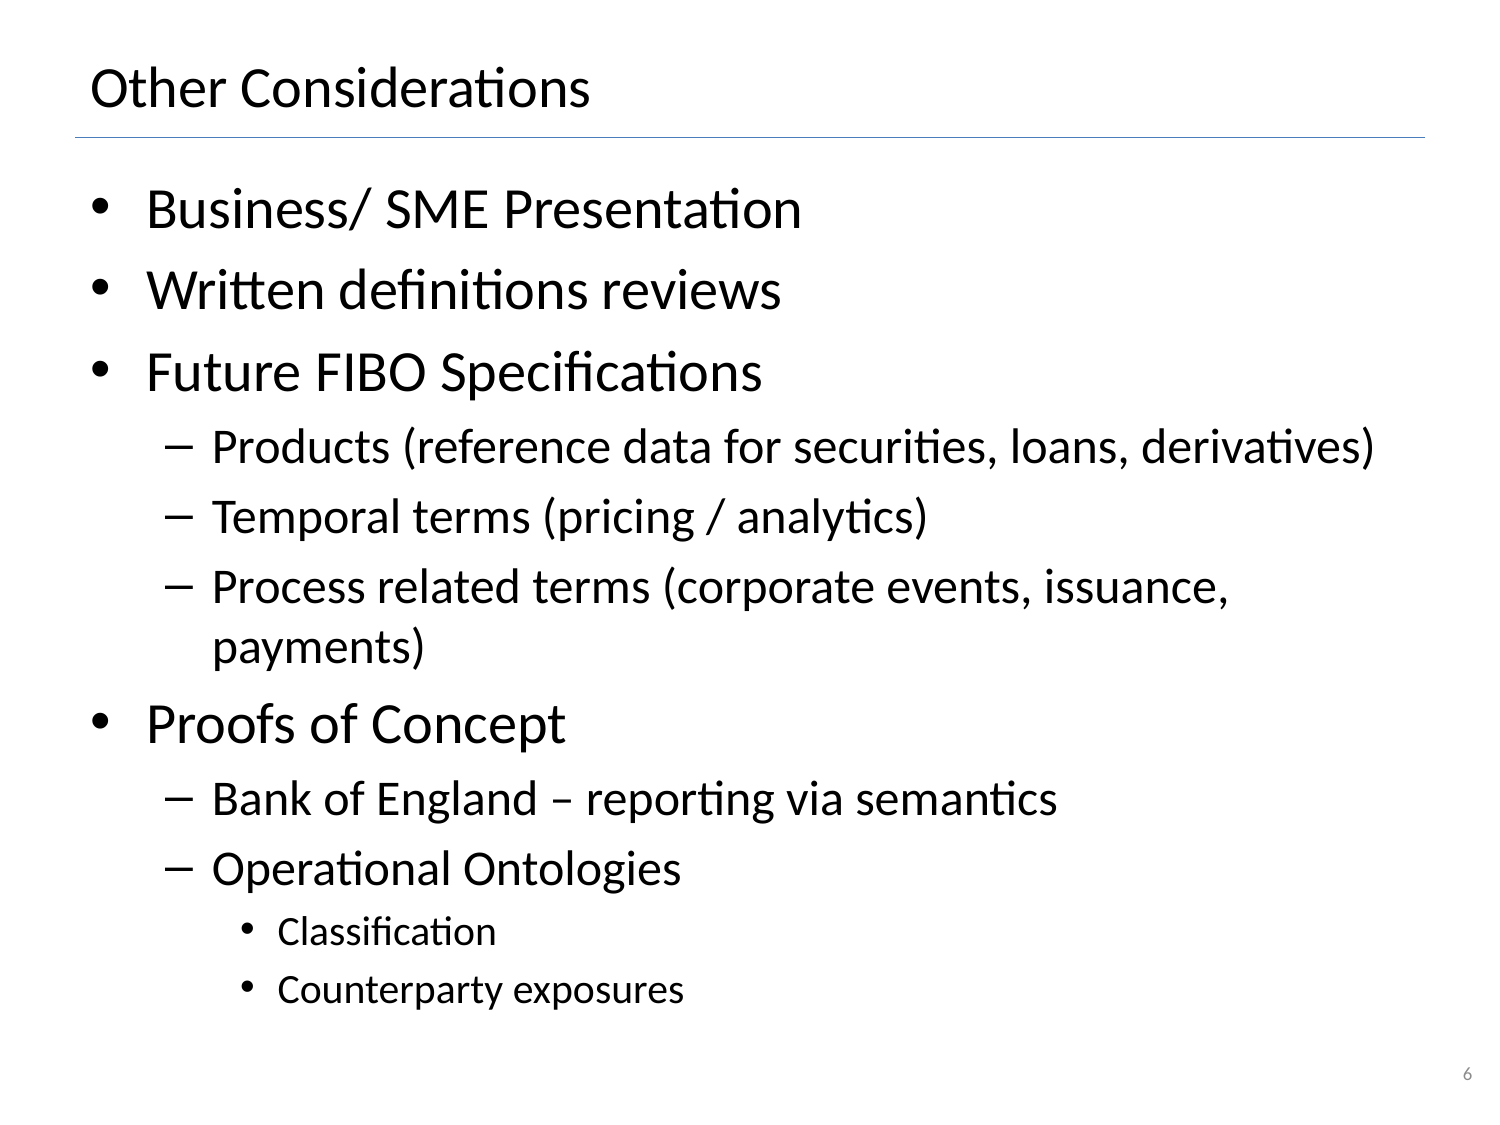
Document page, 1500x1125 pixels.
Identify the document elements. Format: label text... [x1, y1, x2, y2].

list Business/ SME Presentation Written definitions reviews Future FIBO Specifications Products (reference data for securities, loans, derivatives) Temporal terms (pricing / analytics) Process related terms (corporate events, issuance, payments) Proofs of Concept Bank of England – reporting via semantics Operational Ontologies Classification Counterparty exposures [74, 162, 1426, 1101]
title Other Considerations [74, 37, 1426, 131]
slide_number 6 [1425, 1042, 1488, 1103]
